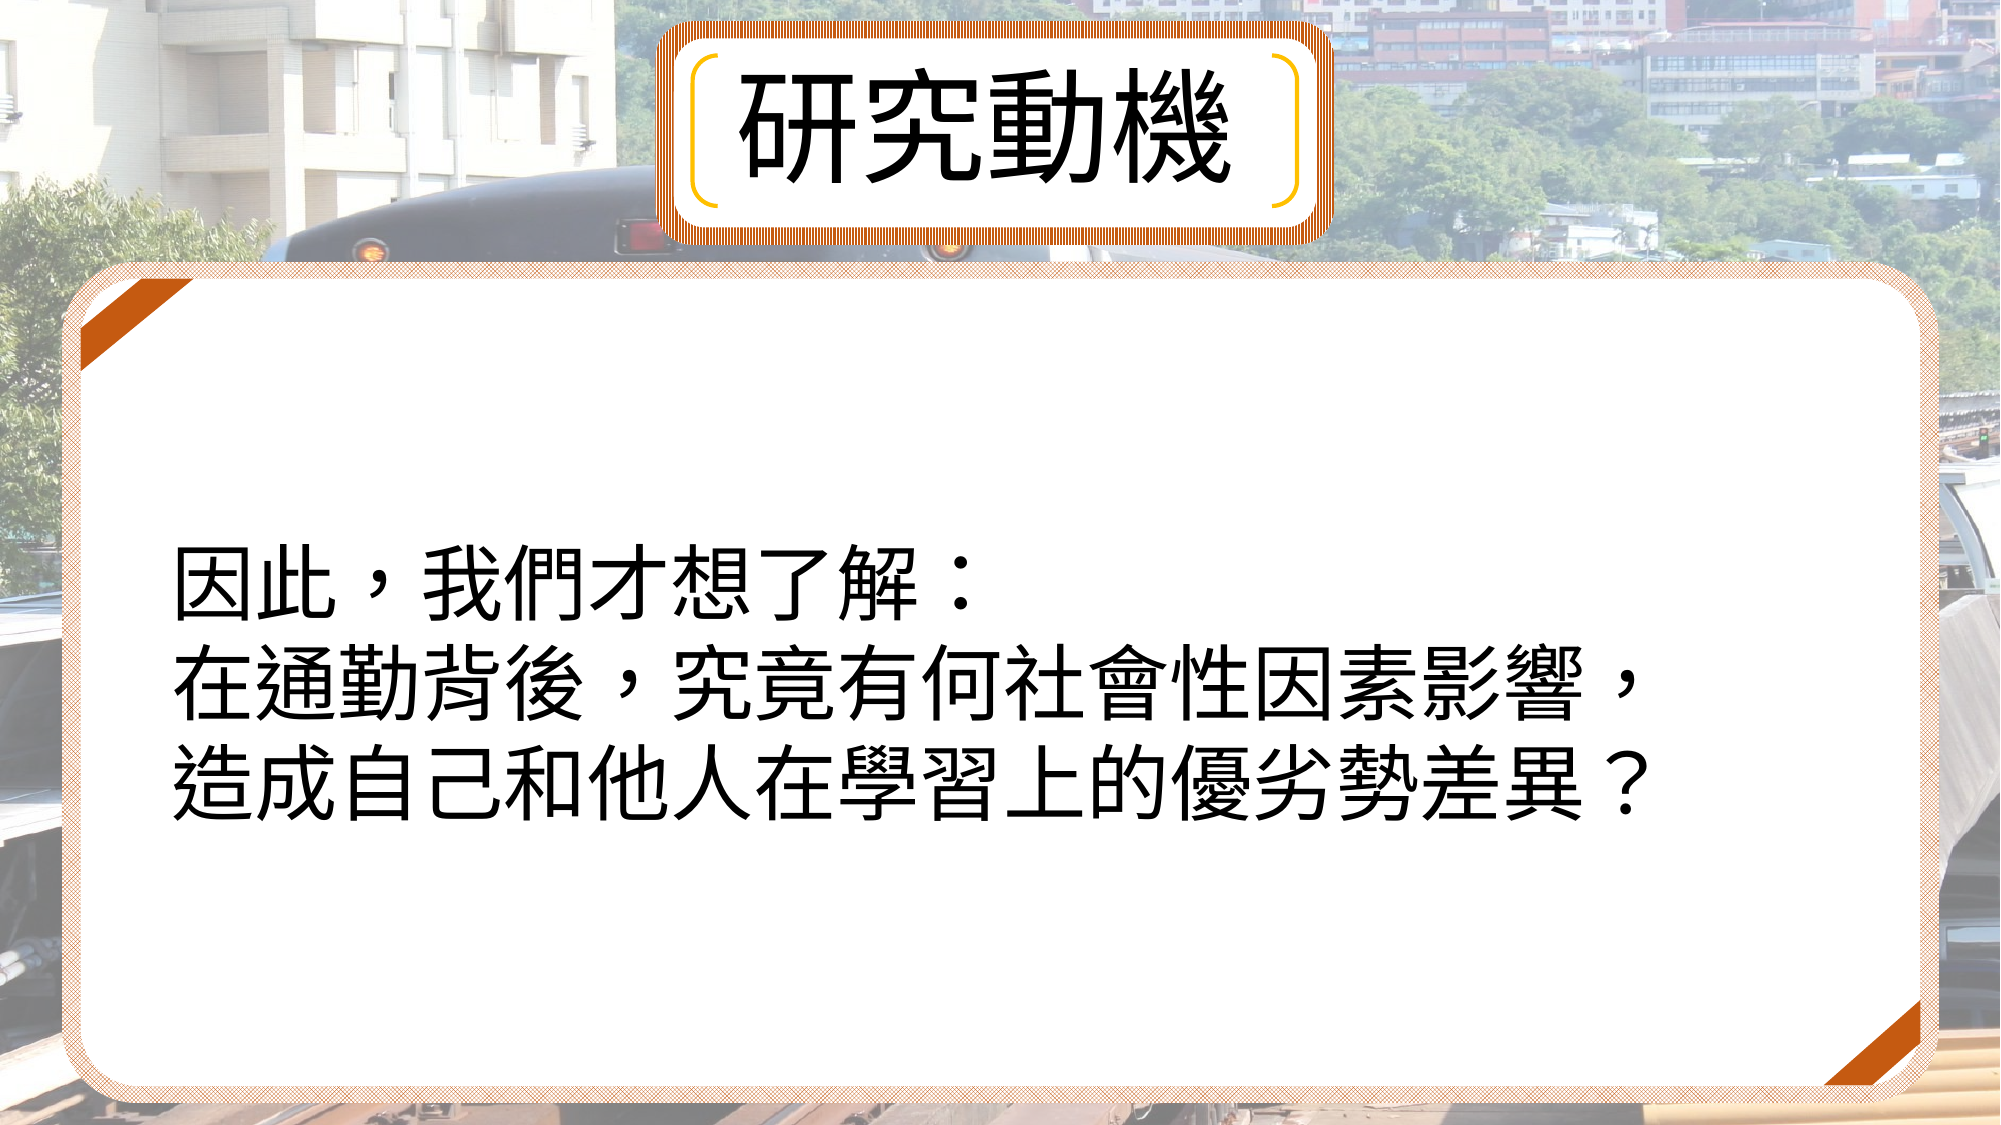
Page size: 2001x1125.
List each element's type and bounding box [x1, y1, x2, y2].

text_box [61, 261, 1940, 1104]
text_box [655, 21, 1335, 245]
